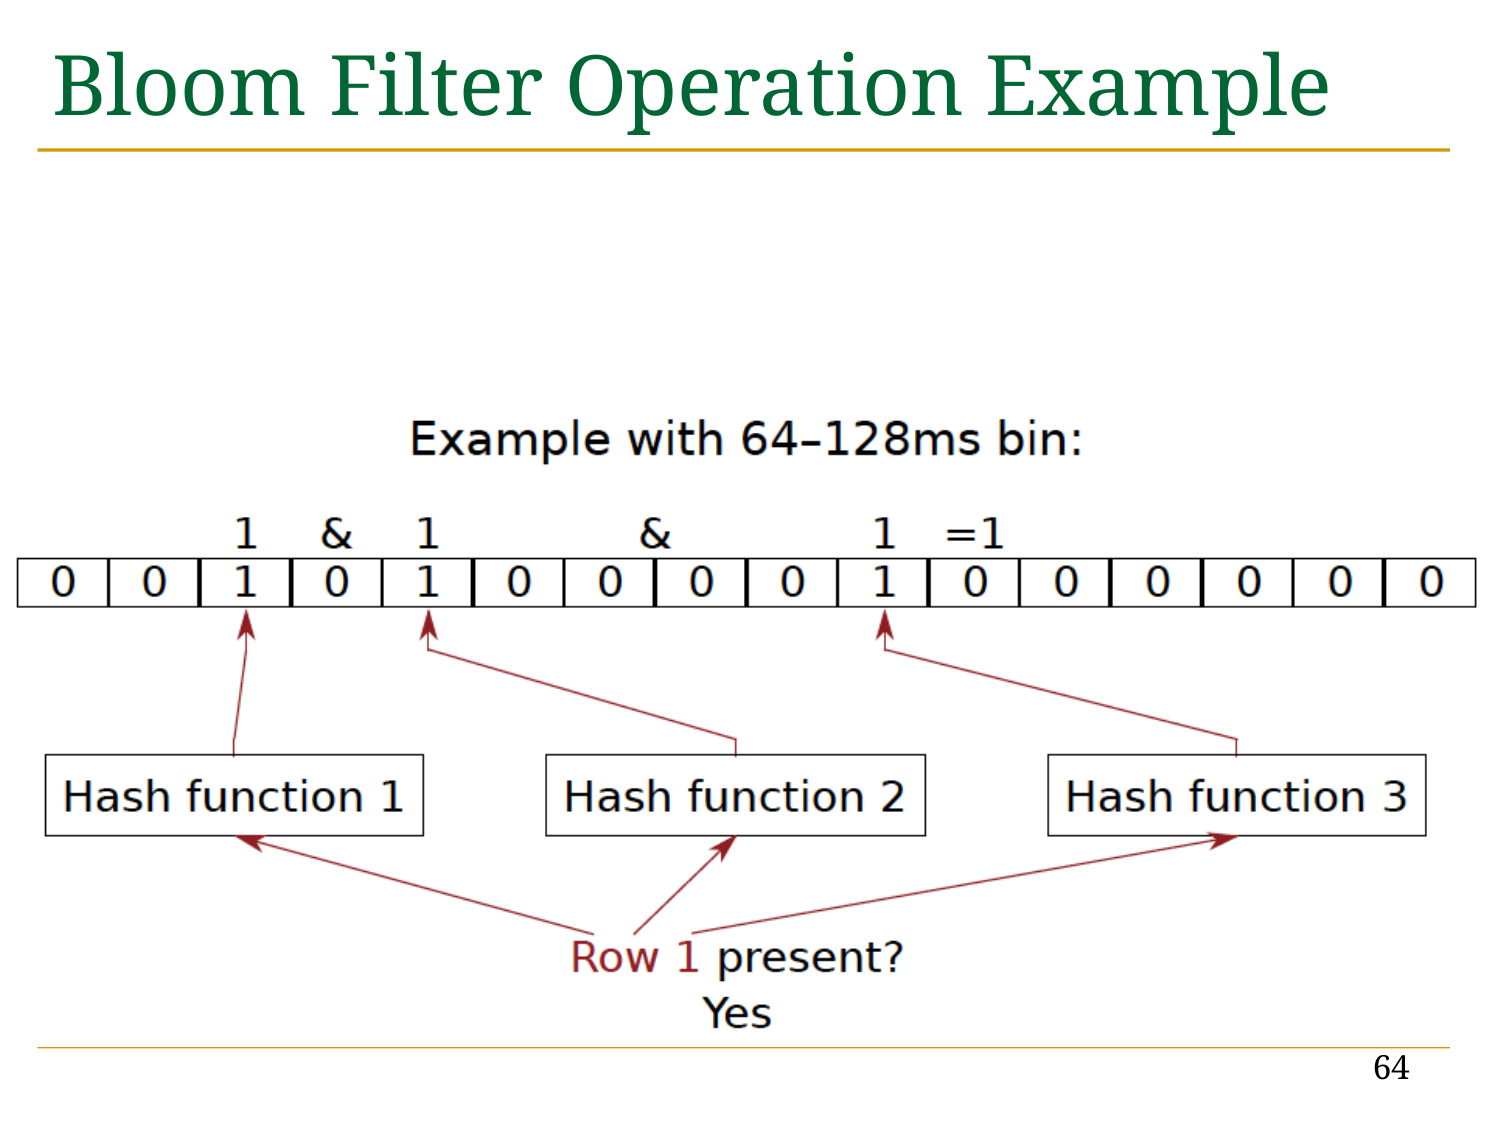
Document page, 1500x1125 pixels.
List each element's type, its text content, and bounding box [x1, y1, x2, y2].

picture [0, 379, 1500, 1048]
slide_number 64 [1074, 1055, 1426, 1100]
title Bloom Filter Operation Example [37, 24, 1450, 200]
